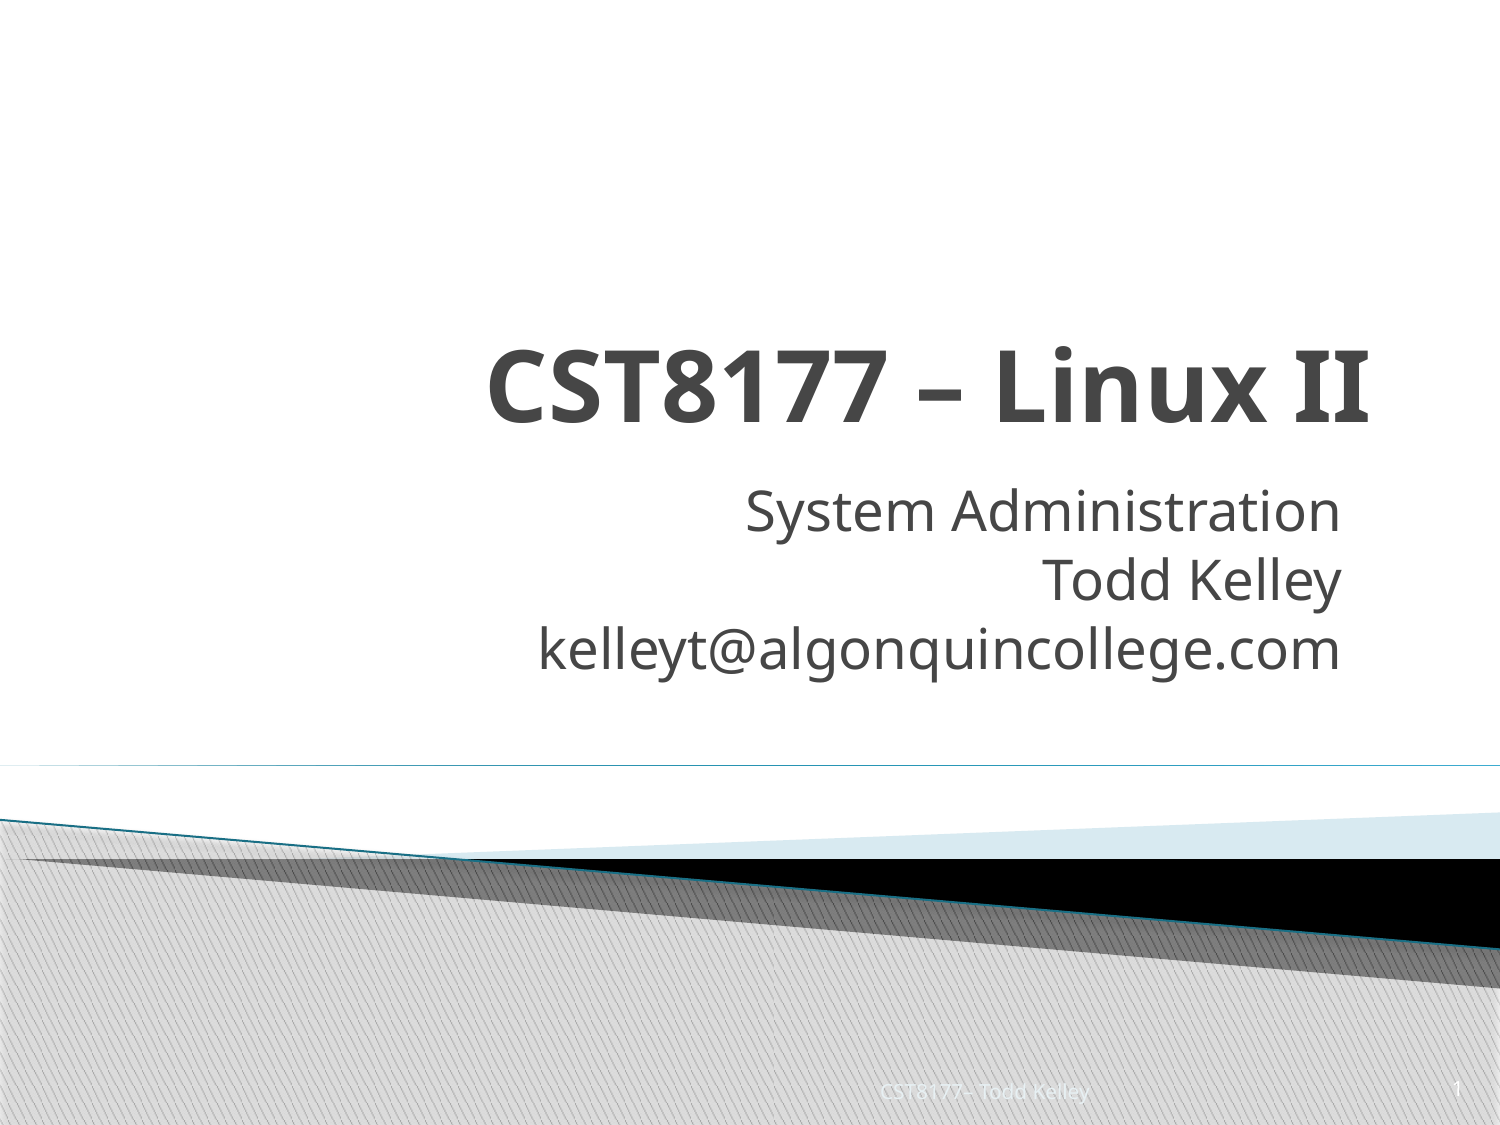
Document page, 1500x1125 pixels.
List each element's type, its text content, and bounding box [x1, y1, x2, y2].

slide_number 1 [1418, 1051, 1479, 1112]
picture [5, 859, 1500, 989]
title CST8177 – Linux II [112, 149, 1388, 451]
footer CST8177– Todd Kelley [718, 1051, 1105, 1112]
subtitle System Administration Todd Kelley kelleyt@algonquincollege.com [212, 474, 1351, 842]
